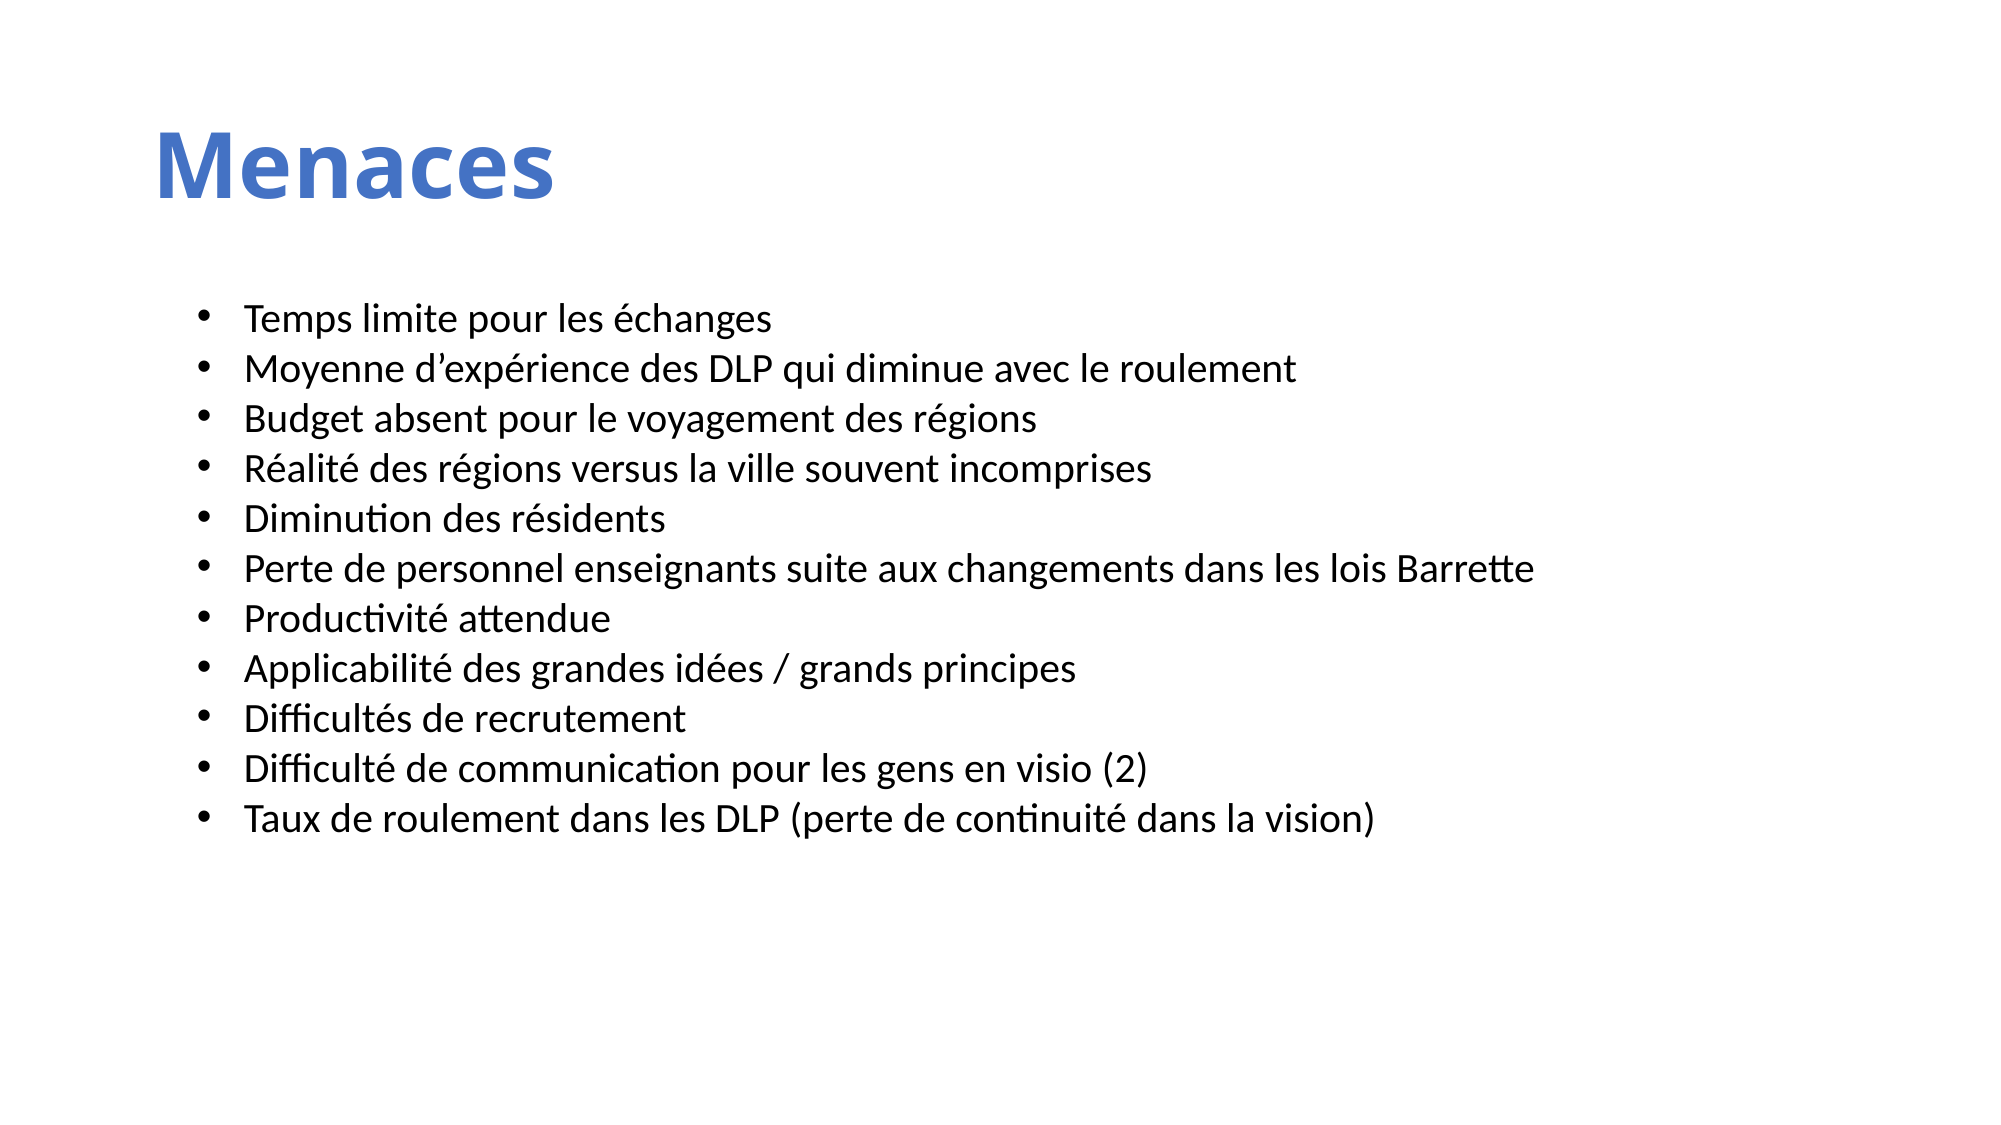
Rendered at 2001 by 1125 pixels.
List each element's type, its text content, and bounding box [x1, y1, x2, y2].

text_box Temps limite pour les échanges Moyenne d’expérience des DLP qui diminue avec le roulement Budget absent pour le voyagement des régions Réalité des régions versus la ville souvent incomprises Diminution des résidents Perte de personnel enseignants suite aux changements dans les lois Barrette Productivité attendue Applicabilité des grandes idées / grands principes Difficultés de recrutement Difficulté de communication pour les gens en visio (2) Taux de roulement dans les DLP (perte de continuité dans la vision) [182, 283, 1696, 942]
title Menaces [137, 59, 1863, 278]
